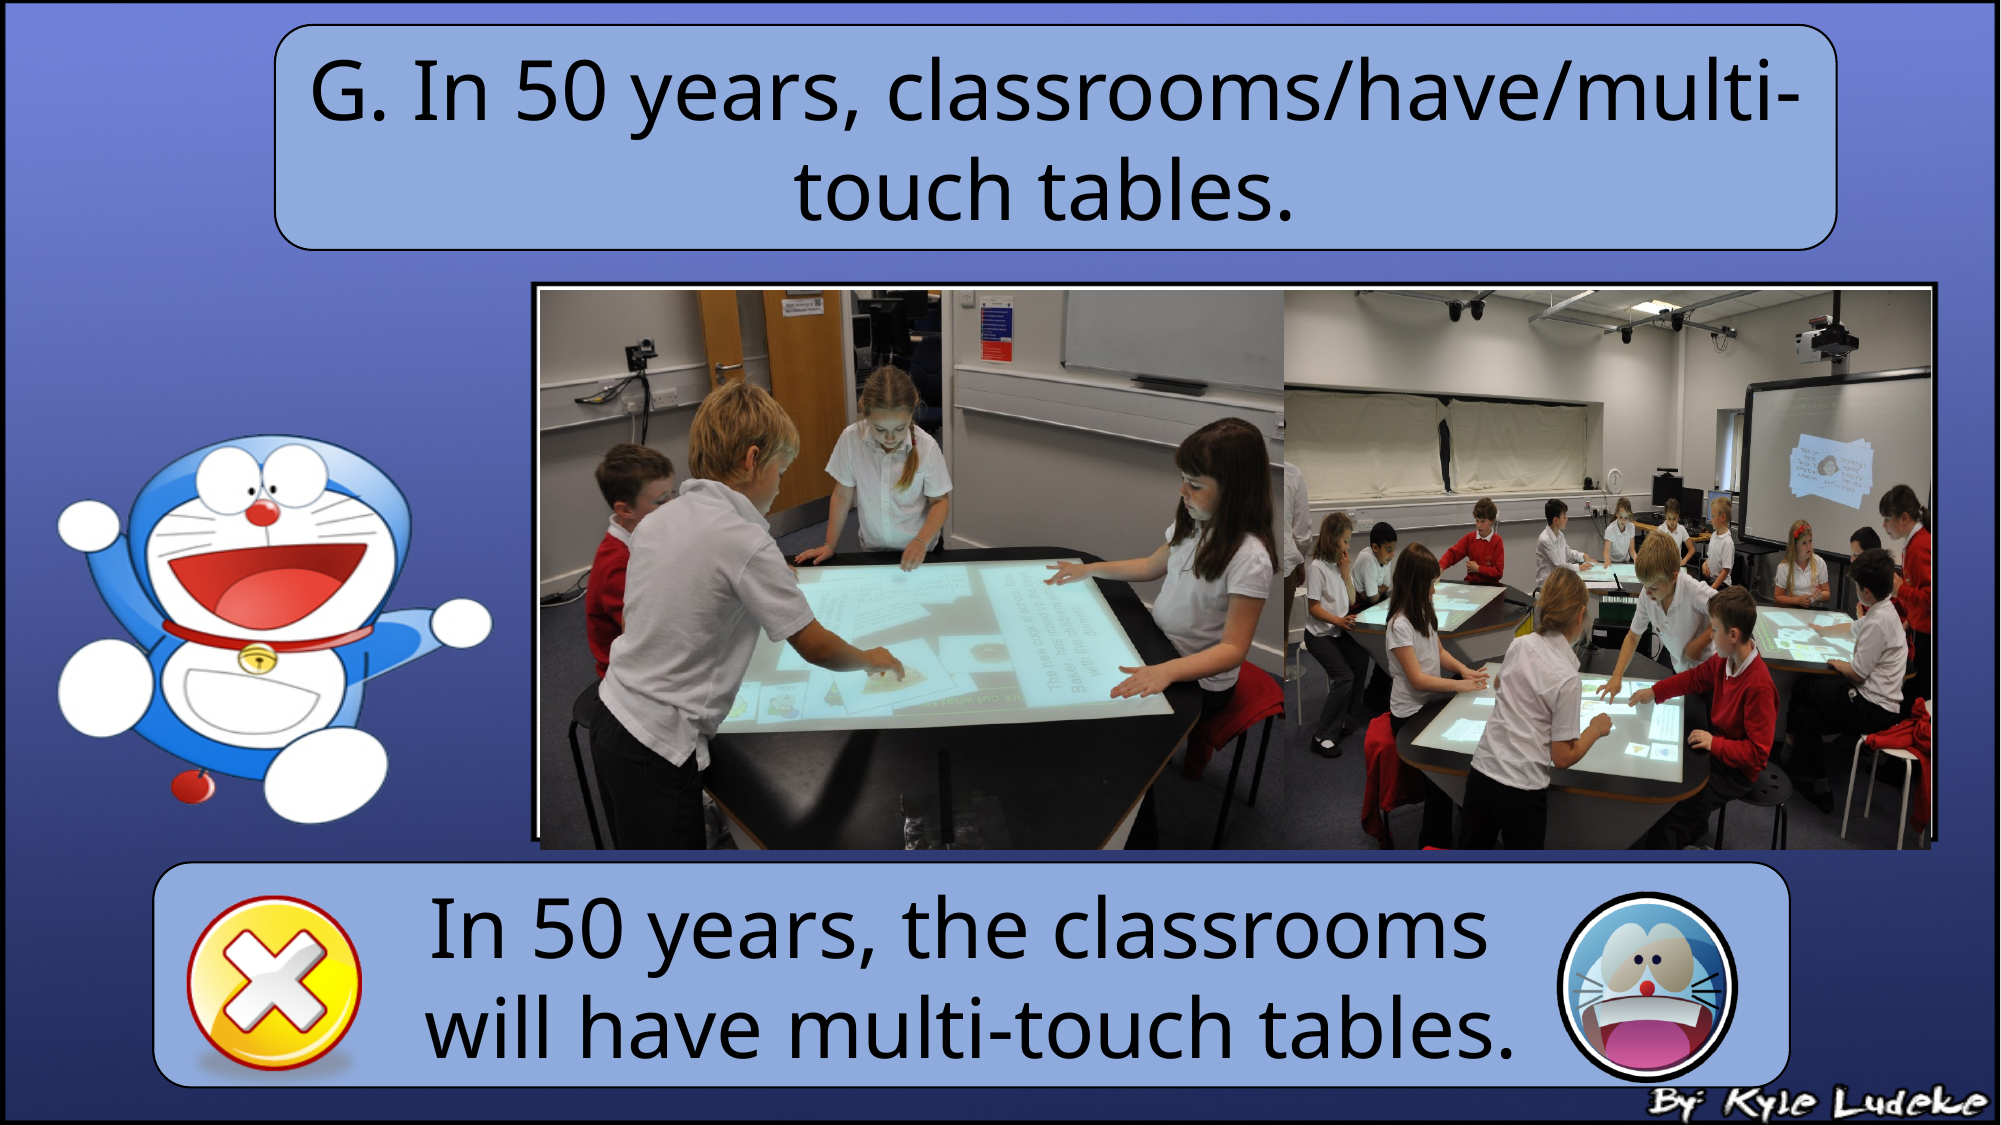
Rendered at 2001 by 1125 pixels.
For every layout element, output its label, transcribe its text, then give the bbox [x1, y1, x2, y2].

picture [0, 0, 2001, 1125]
text_box G. In 50 years, classrooms/have/multi-touch tables. [273, 23, 1838, 251]
text_box In 50 years, the classrooms will have multi-touch tables. [152, 861, 1791, 1089]
